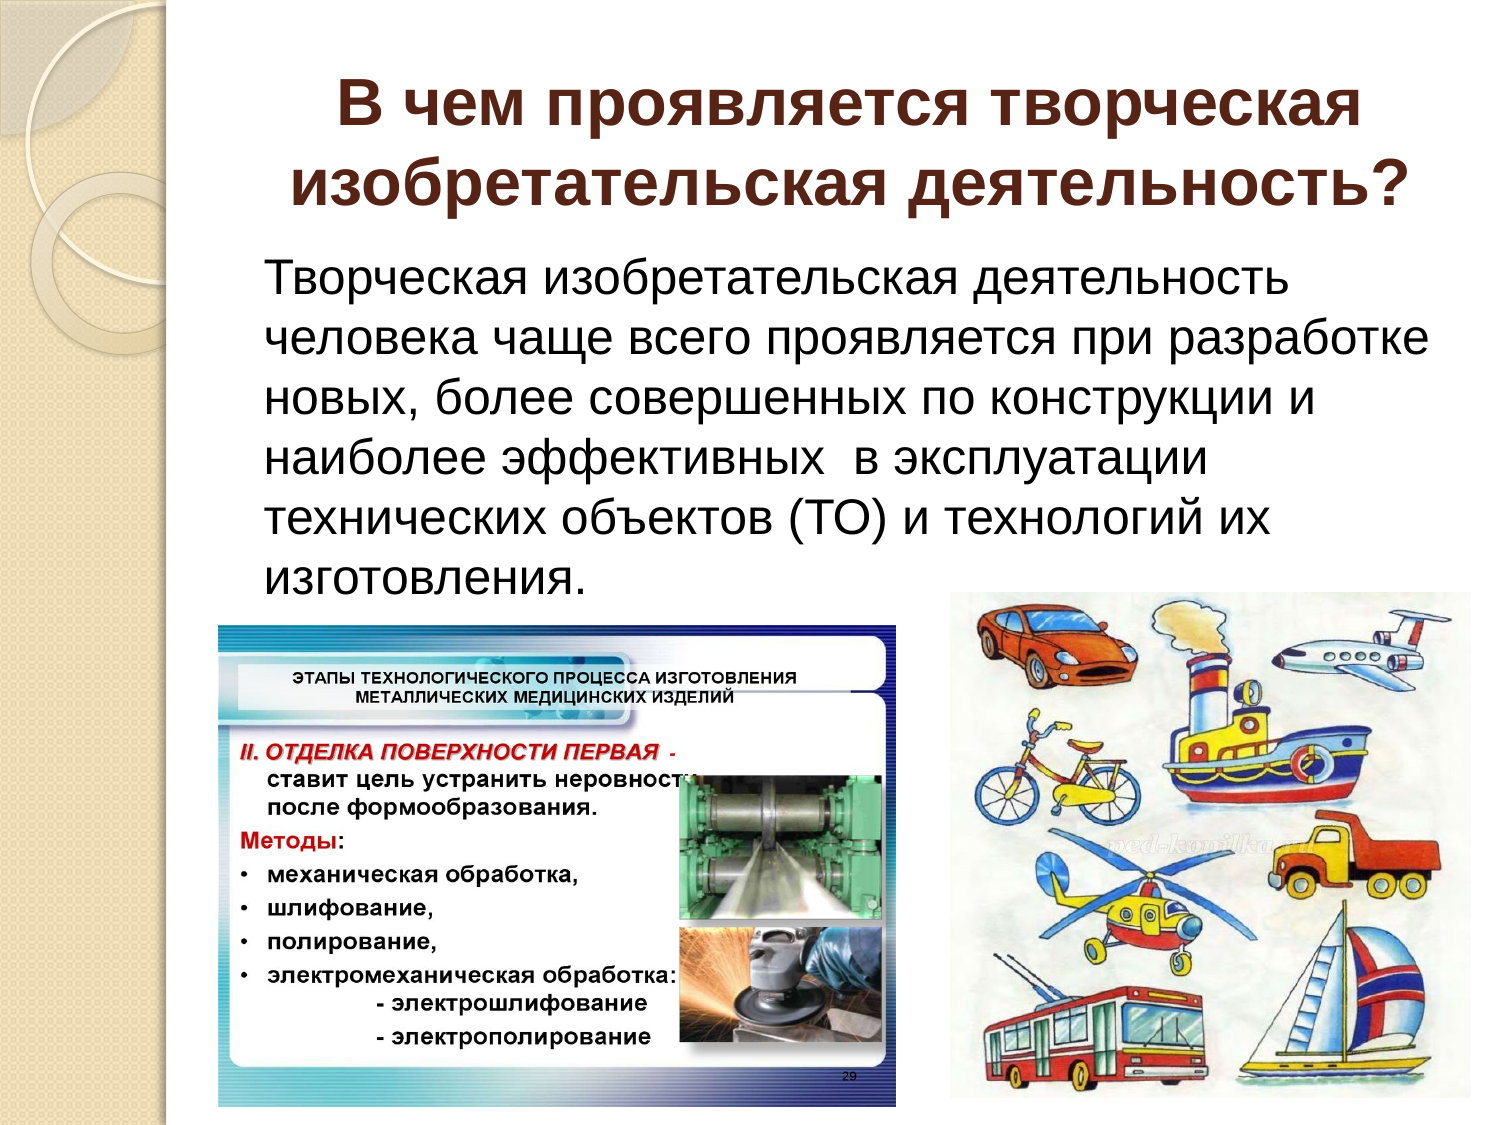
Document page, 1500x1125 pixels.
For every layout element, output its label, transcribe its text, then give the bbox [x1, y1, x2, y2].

title В чем проявляется творческая изобретательская деятельность? [235, 45, 1466, 233]
list Творческая изобретательская деятельность человека чаще всего проявляется при разработке новых, более совершенных по конструкции и наиболее эффективных в эксплуатации технических объектов (ТО) и технологий их изготовления. [235, 237, 1466, 1025]
picture [218, 625, 896, 1107]
picture [950, 592, 1471, 1098]
